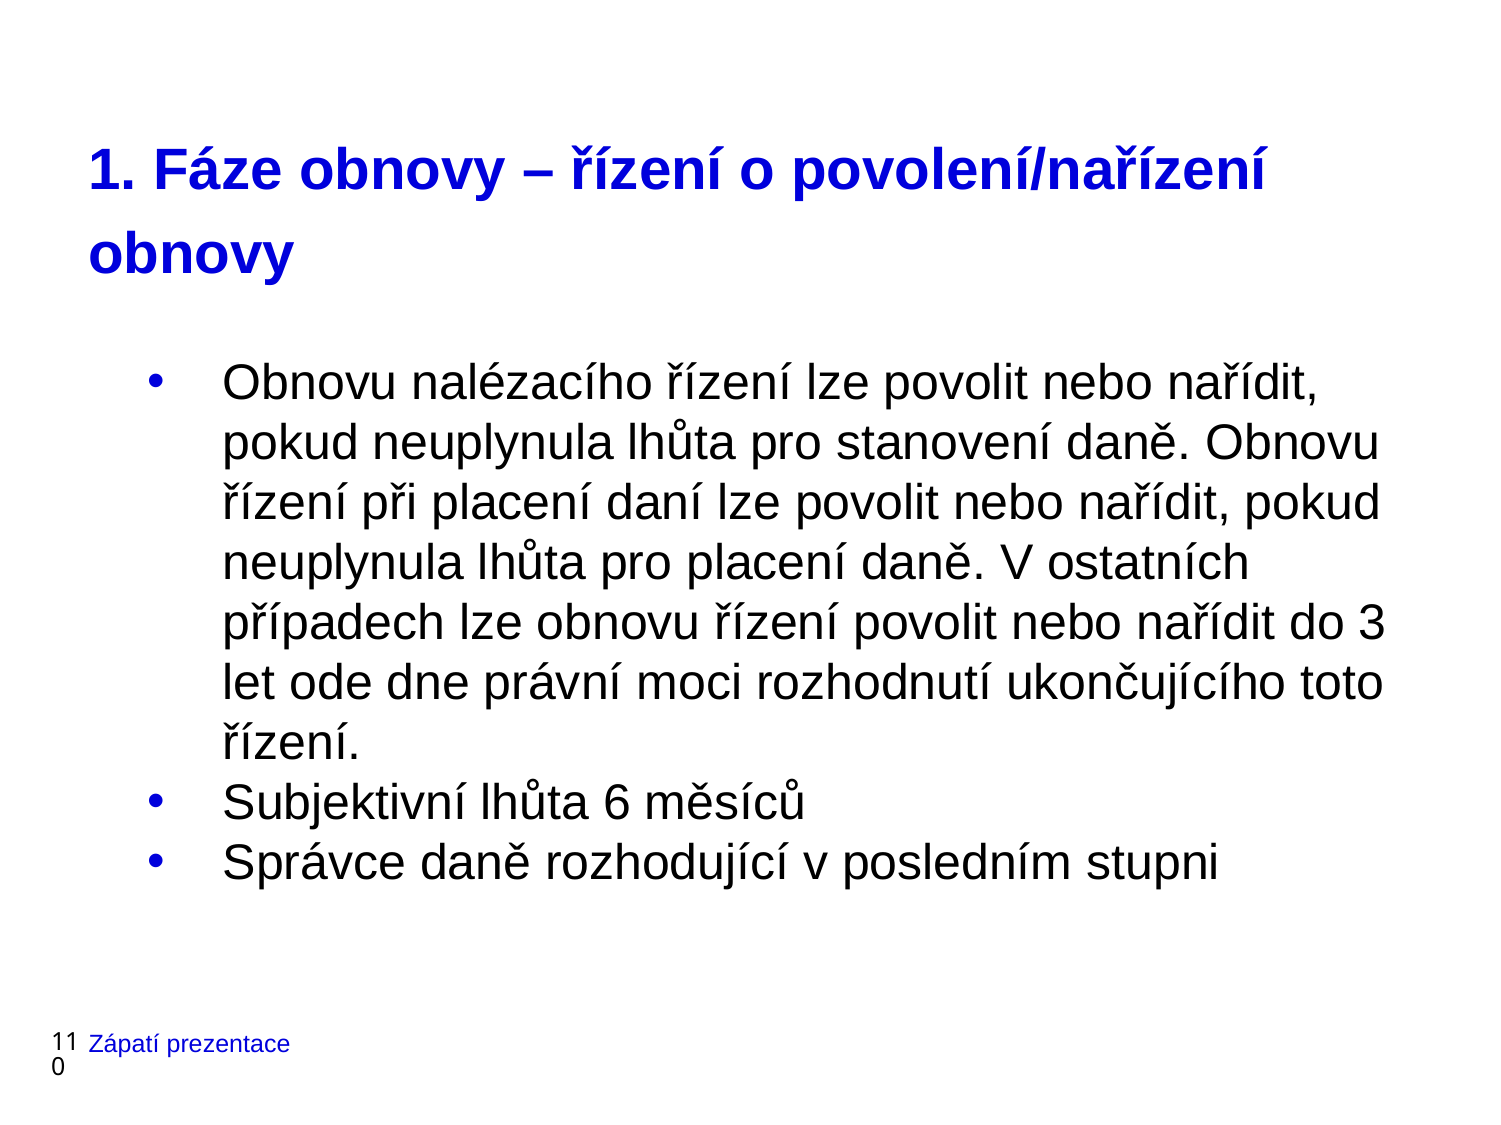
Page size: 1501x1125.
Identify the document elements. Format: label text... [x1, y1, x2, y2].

list Obnovu nalézacího řízení lze povolit nebo nařídit, pokud neuplynula lhůta pro stanovení daně. Obnovu řízení při placení daní lze povolit nebo nařídit, pokud neuplynula lhůta pro placení daně. V ostatních případech lze obnovu řízení povolit nebo nařídit do 3 let ode dne právní moci rozhodnutí ukončujícího toto řízení. Subjektivní lhůta 6 měsíců Správce daně rozhodující v posledním stupni [147, 350, 1423, 1006]
slide_number 110 [50, 1021, 82, 1063]
title 1. Fáze obnovy – řízení o povolení/nařízení obnovy [88, 118, 1412, 193]
footer Zápatí prezentace [88, 1021, 1064, 1063]
